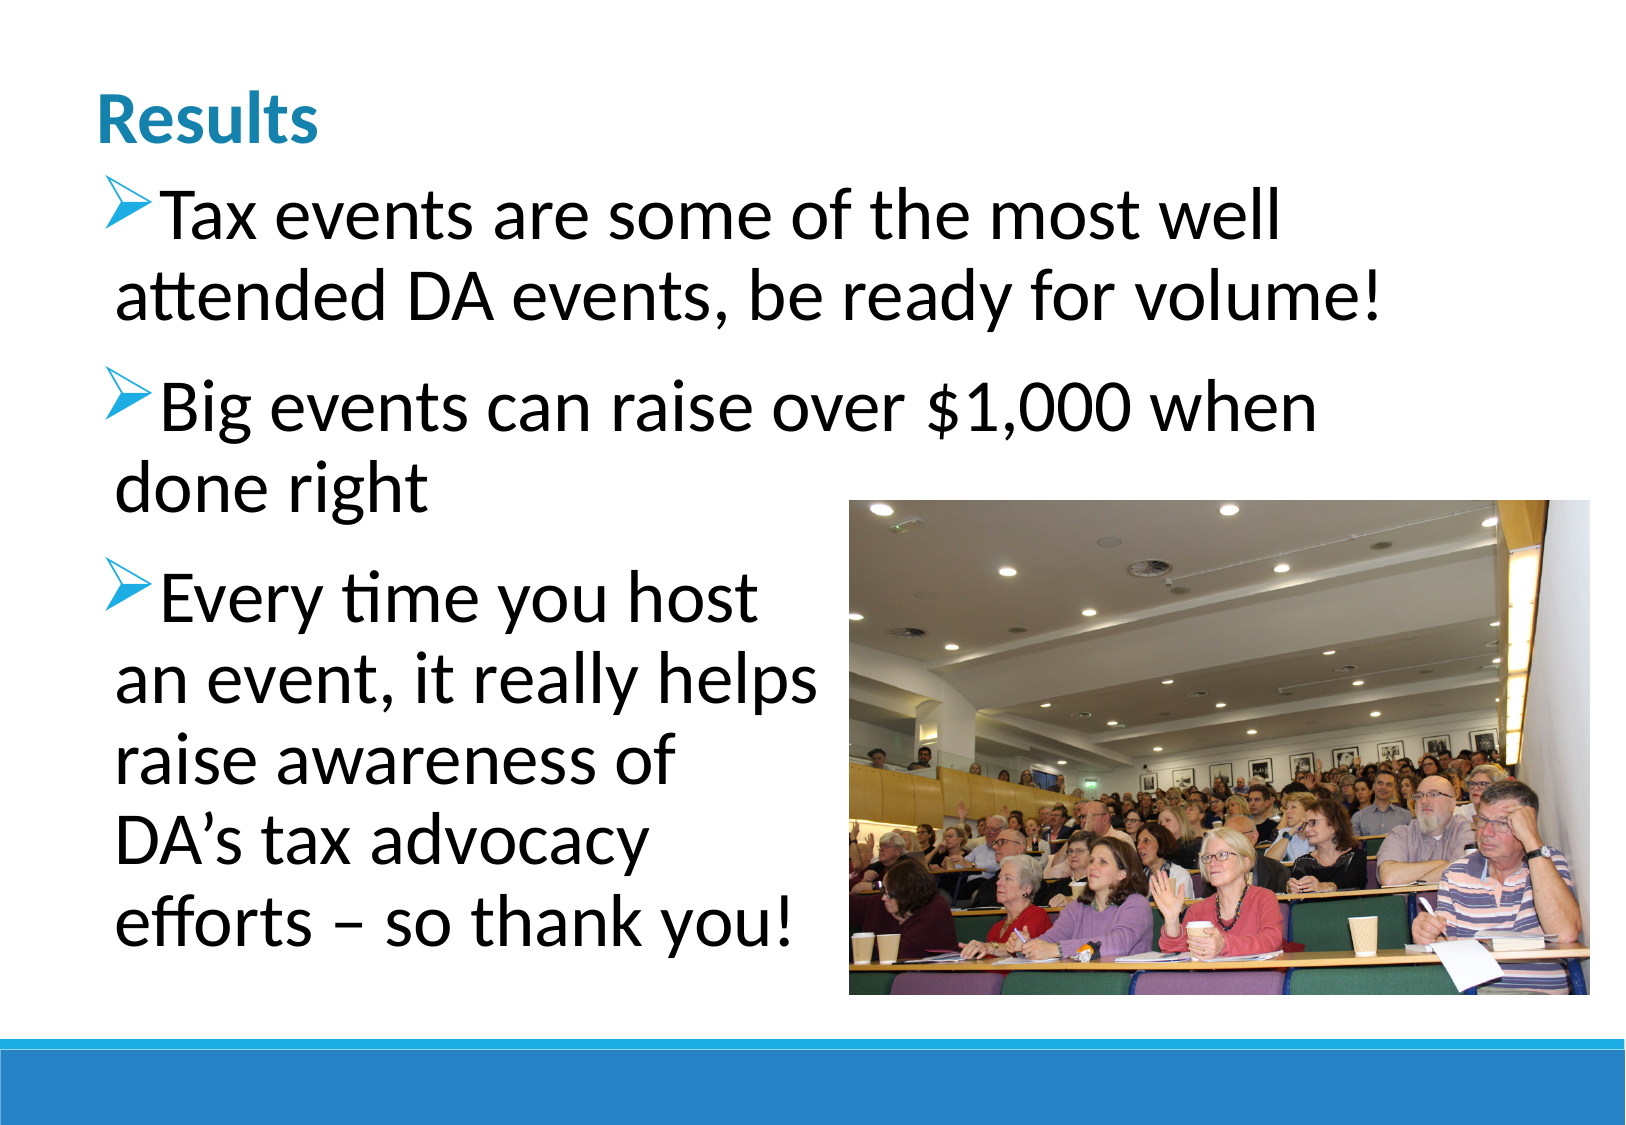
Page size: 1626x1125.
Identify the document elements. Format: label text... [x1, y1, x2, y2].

text_box Results [81, 61, 335, 167]
picture [848, 500, 1591, 996]
list Tax events are some of the most well attended DA events, be ready for volume! Big events can raise over $1,000 when done right Every time you host an event, it really helps raise awareness of DA’s tax advocacy efforts – so thank you! [99, 167, 1419, 914]
